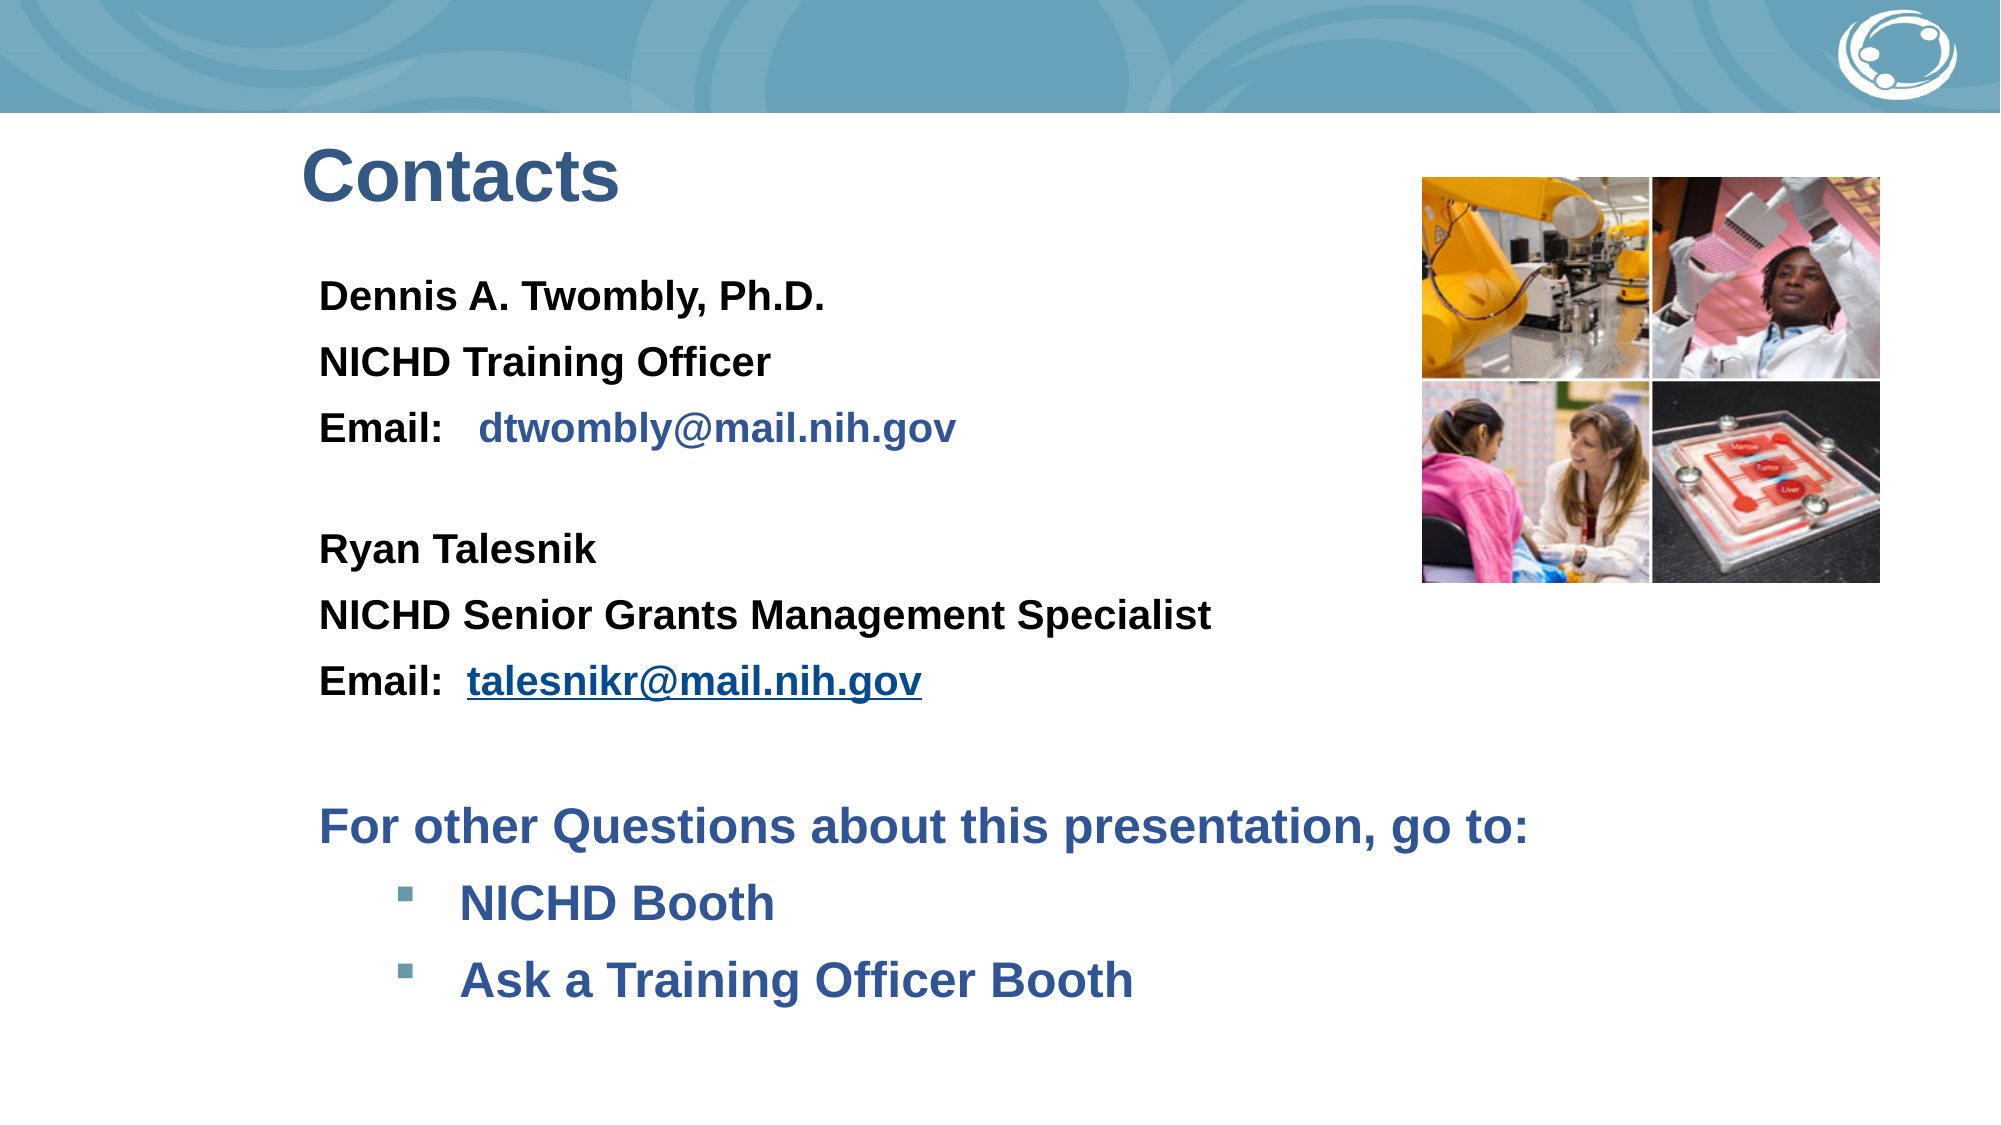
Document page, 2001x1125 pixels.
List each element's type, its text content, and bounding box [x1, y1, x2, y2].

title Contacts [0, 123, 1047, 232]
picture [0, 0, 2000, 113]
picture [1422, 177, 1880, 584]
list Dennis A. Twombly, Ph.D. NICHD Training Officer Email: dtwombly@mail.nih.gov Ryan Talesnik NICHD Senior Grants Management Specialist Email: talesnikr@mail.nih.gov For other Questions about this presentation, go to: NICHD Booth Ask a Training Officer Booth [303, 267, 1822, 1055]
